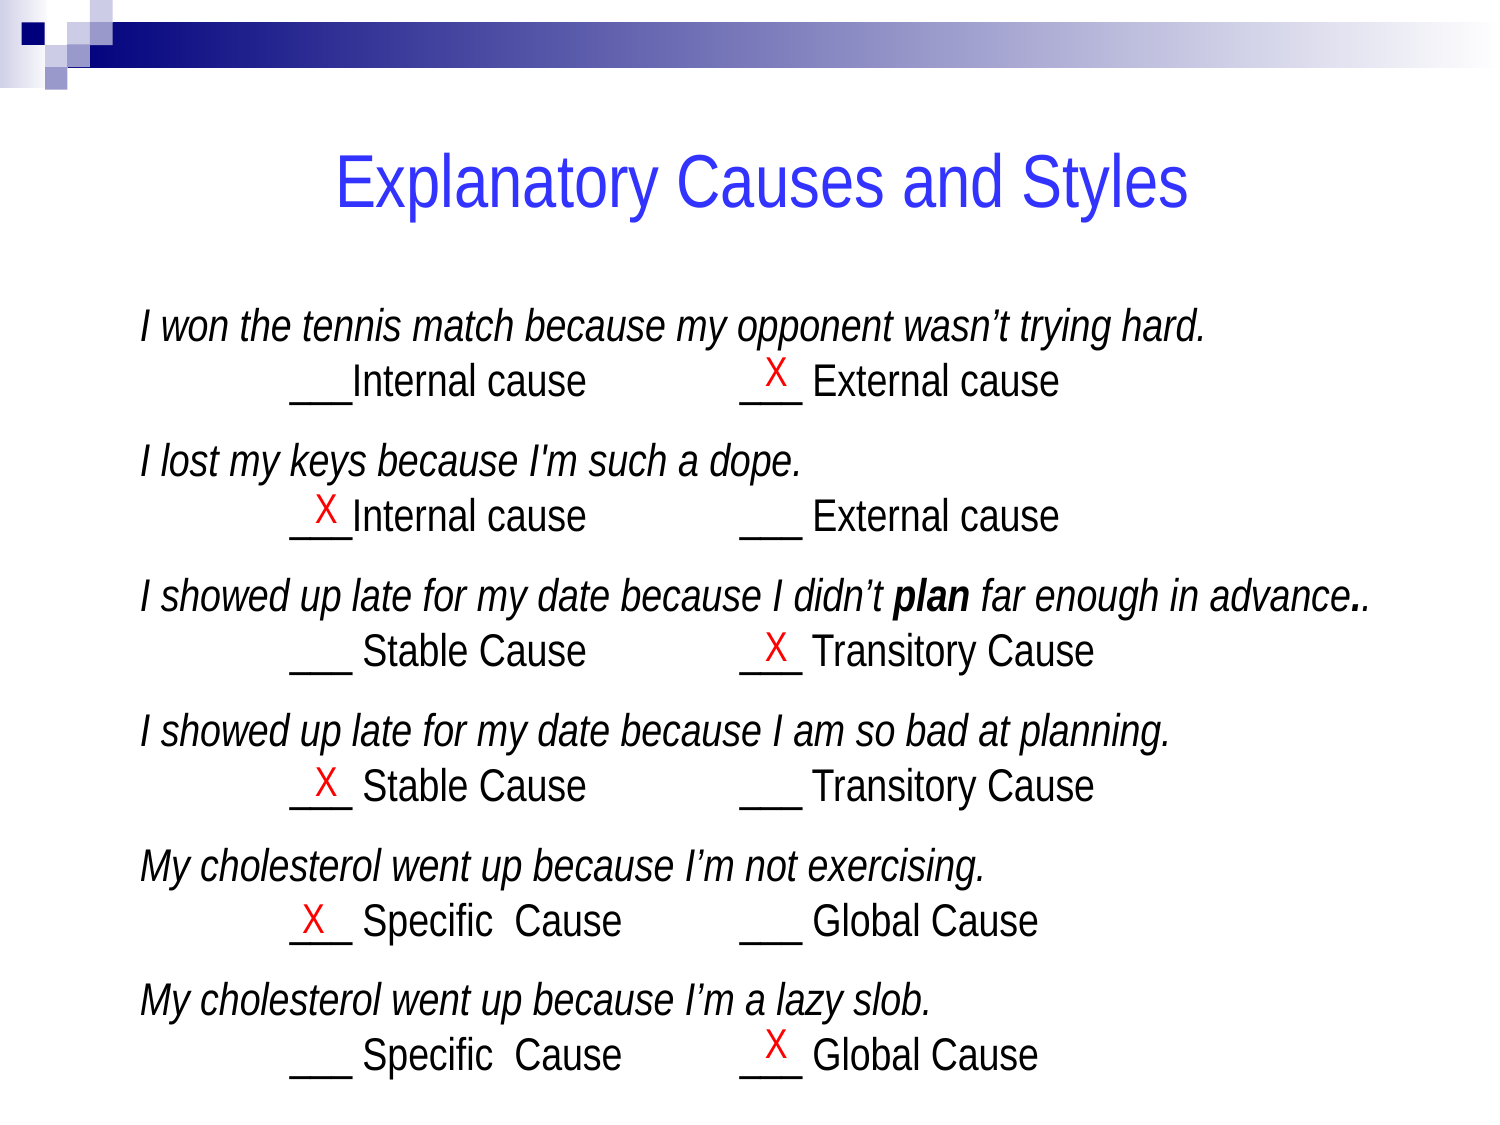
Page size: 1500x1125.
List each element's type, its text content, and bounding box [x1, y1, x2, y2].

text_box X [749, 337, 813, 403]
text_box X [749, 612, 813, 678]
text_box X [299, 747, 363, 813]
text_box Explanatory Causes and Styles [75, 124, 1450, 230]
text_box X [287, 884, 350, 950]
text_box X [299, 474, 363, 540]
text_box I won the tennis match because my opponent wasn’t trying hard. ___Internal cause ___ External cause I lost my keys because I'm such a dope. ___Internal cause ___ External cause I showed up late for my date because I didn’t plan far enough in advance.. ___ Stable Cause ___ Transitory Cause I showed up late for my date because I am so bad at planning. ___ Stable Cause ___ Transitory Cause My cholesterol went up because I’m not exercising. ___ Specific Cause ___ Global Cause My cholesterol went up because I’m a lazy slob. ___ Specific Cause ___ Global Cause [125, 288, 1450, 1088]
text_box X [749, 1009, 813, 1075]
